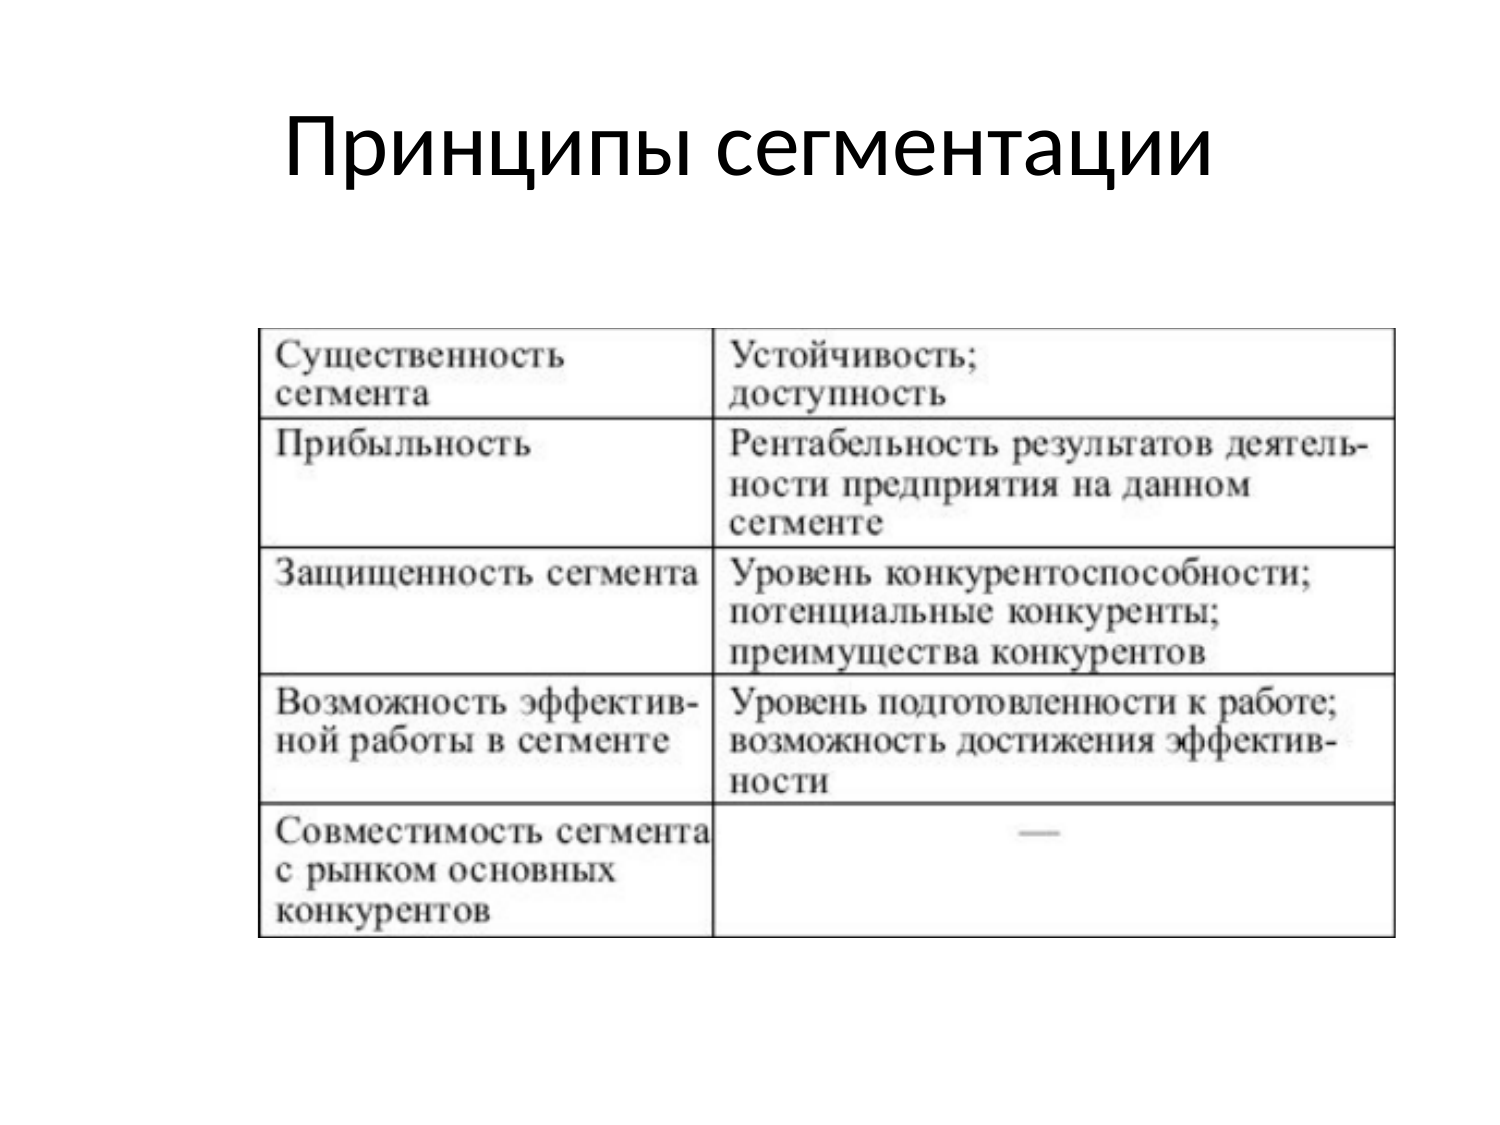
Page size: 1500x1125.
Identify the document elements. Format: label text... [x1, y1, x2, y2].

title Принципы сегментации [75, 45, 1425, 233]
picture [257, 327, 1396, 938]
